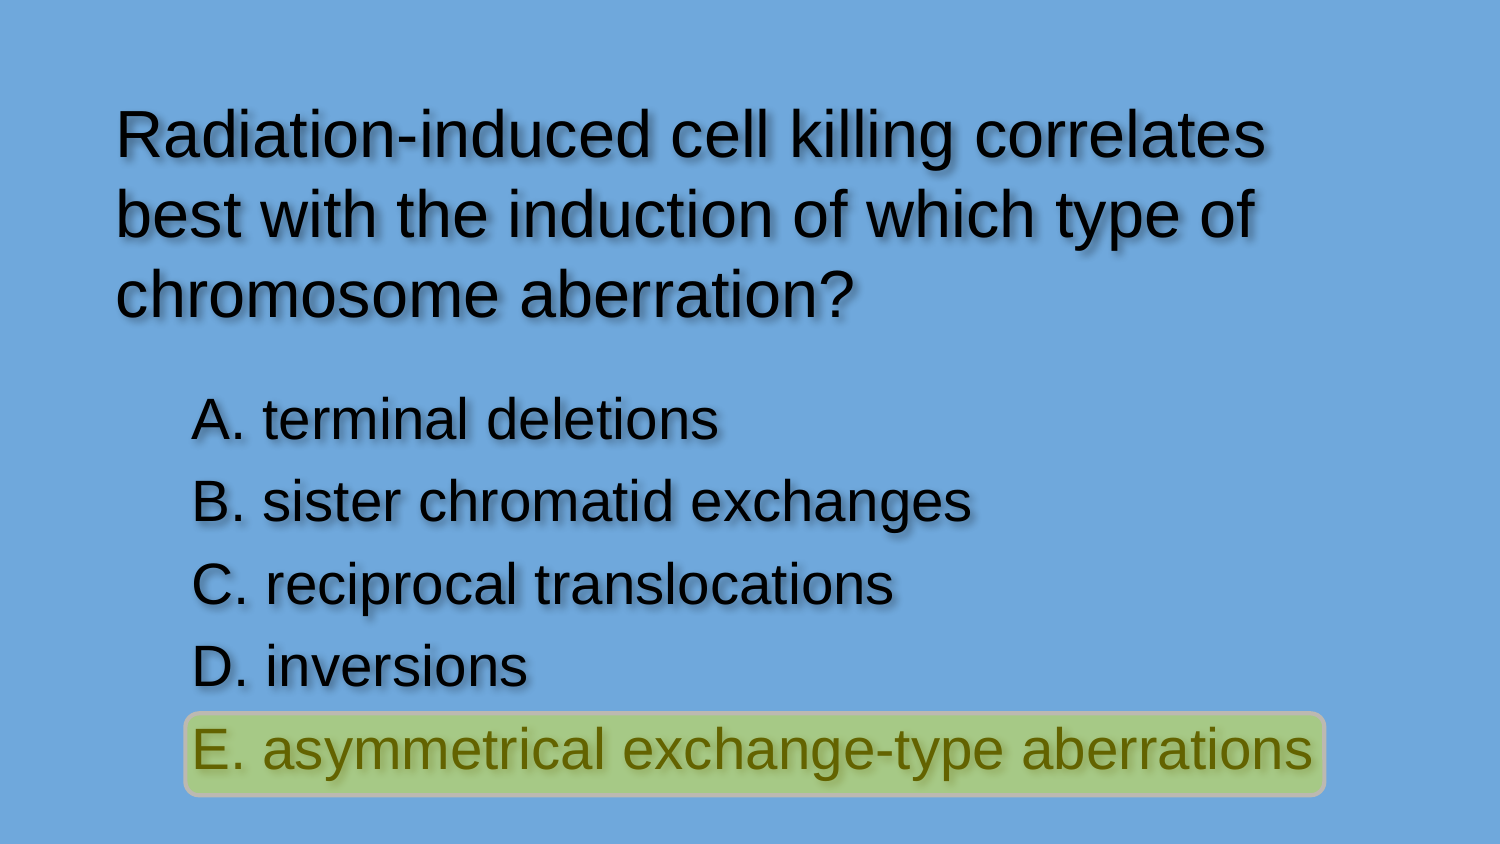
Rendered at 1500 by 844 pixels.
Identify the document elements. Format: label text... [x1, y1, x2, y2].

text_box Radiation-induced cell killing correlates best with the induction of which type of chromosome aberration? A. terminal deletions B. sister chromatid exchanges C. reciprocal translocations D. inversions E. asymmetrical exchange-type aberrations [101, 83, 1420, 789]
text_box [183, 711, 1327, 798]
